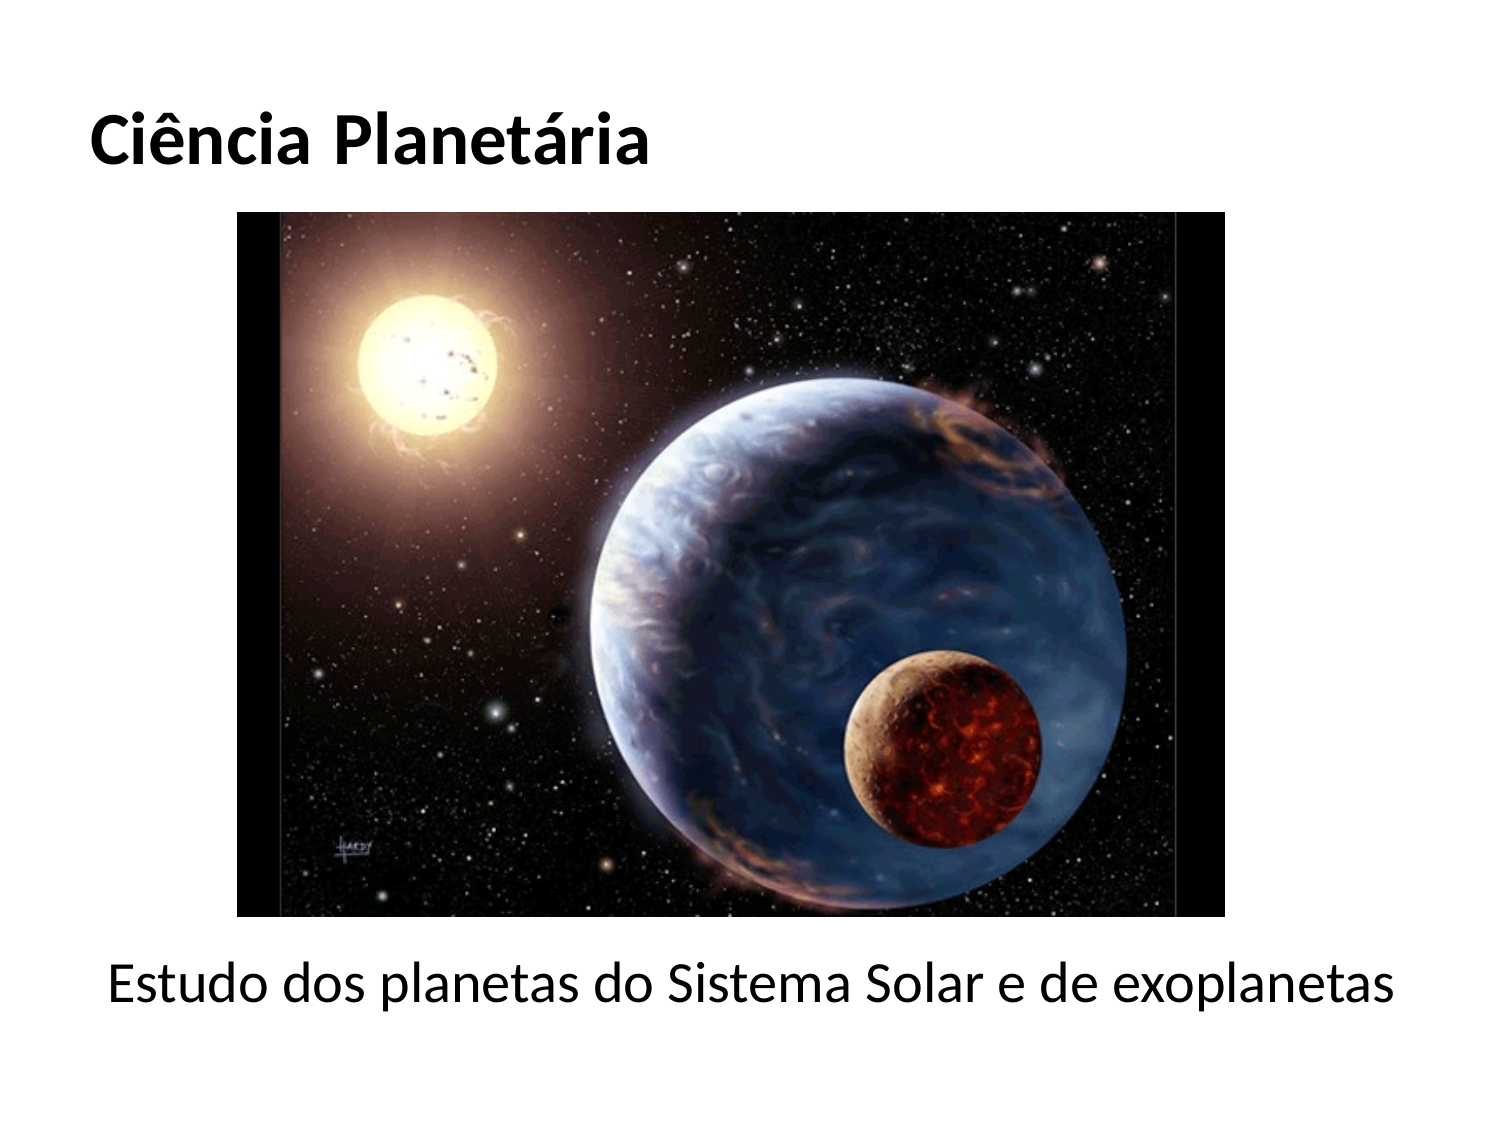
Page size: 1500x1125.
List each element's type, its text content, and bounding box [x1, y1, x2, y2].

text_box Estudo dos planetas do Sistema Solar e de exoplanetas [3, 936, 1500, 1022]
picture [237, 212, 1226, 917]
text_box Ciência Planetária [74, 4, 1425, 192]
